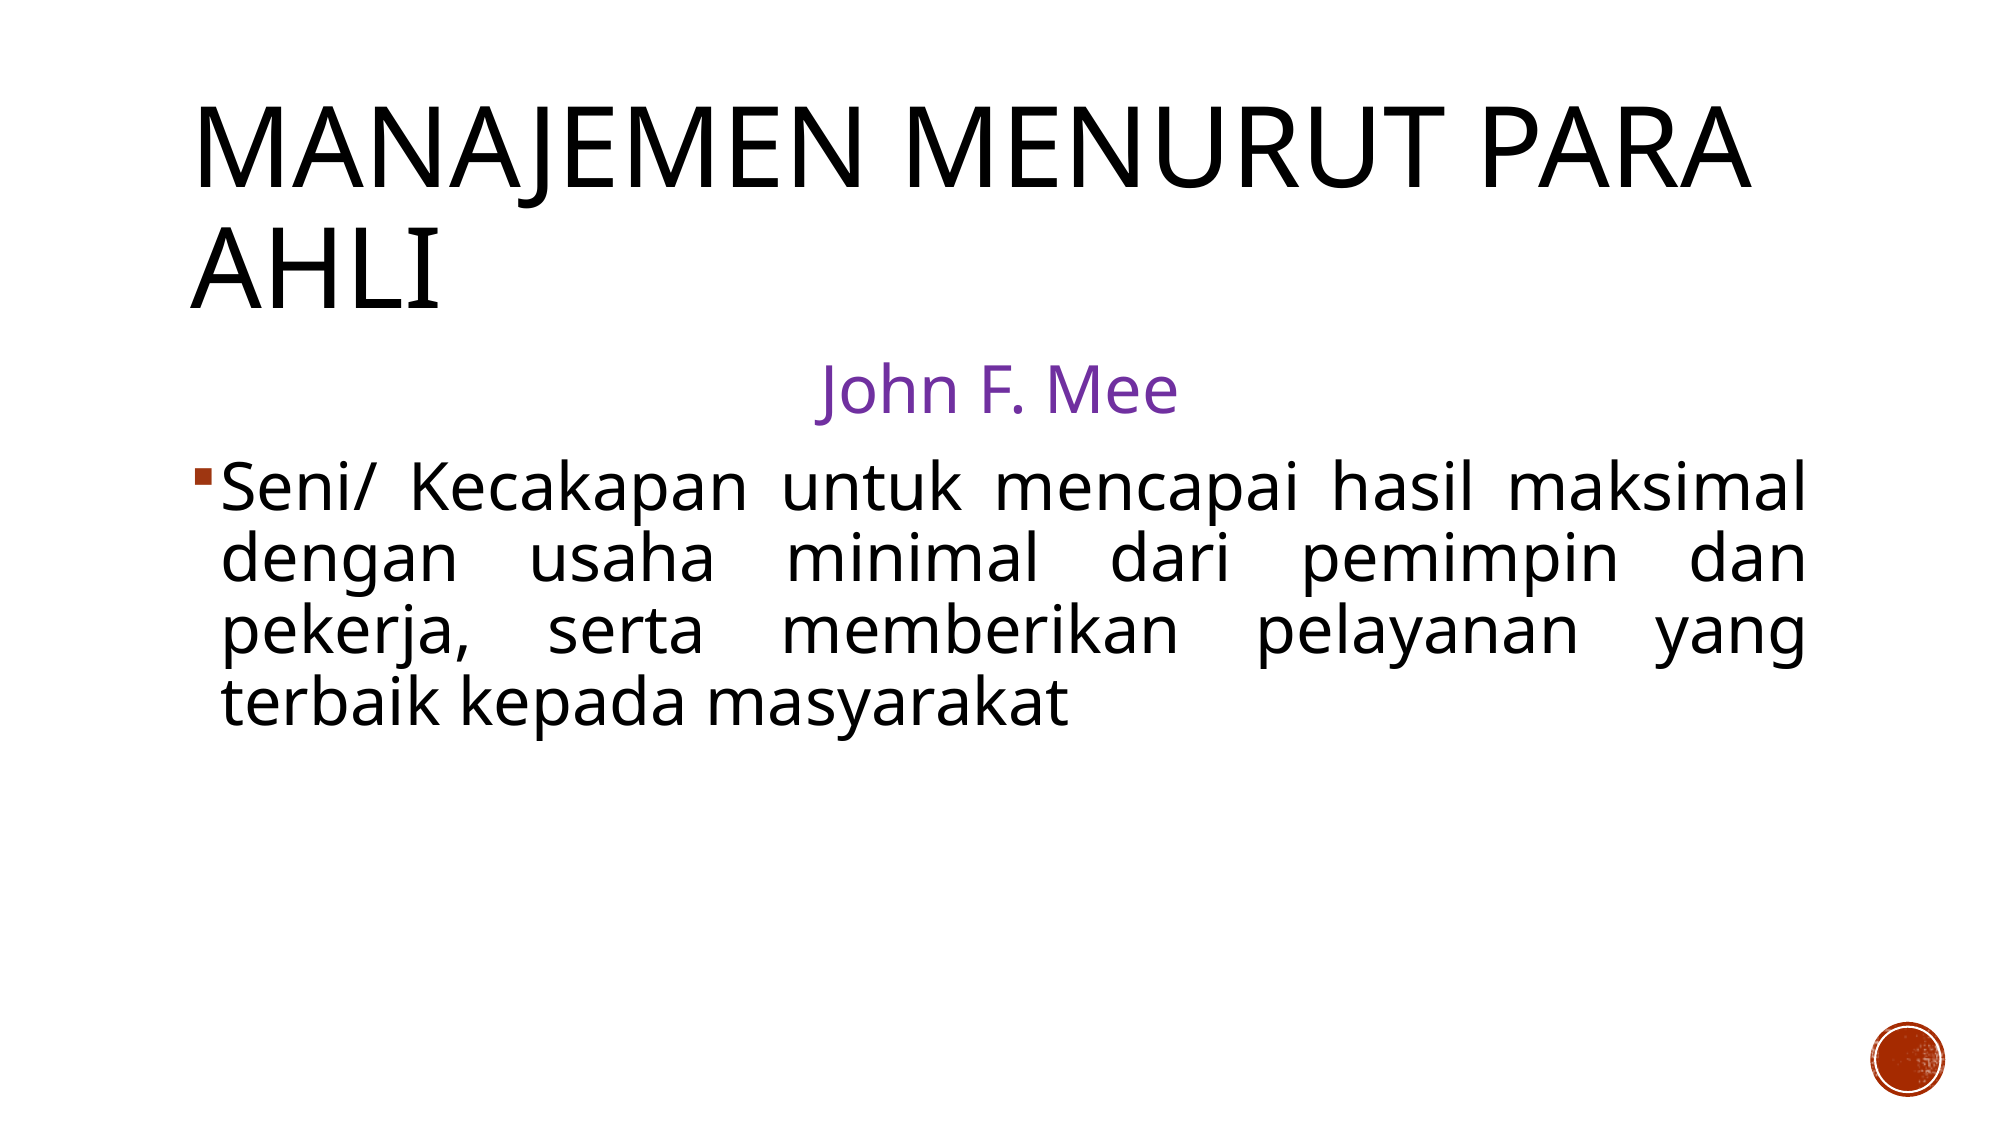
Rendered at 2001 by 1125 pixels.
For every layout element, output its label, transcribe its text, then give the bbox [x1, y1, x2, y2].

title Manajemen menurut para ahli [175, 79, 1826, 344]
list John F. Mee Seni/ Kecakapan untuk mencapai hasil maksimal dengan usaha minimal dari pemimpin dan pekerja, serta memberikan pelayanan yang terbaik kepada masyarakat [175, 348, 1826, 1013]
